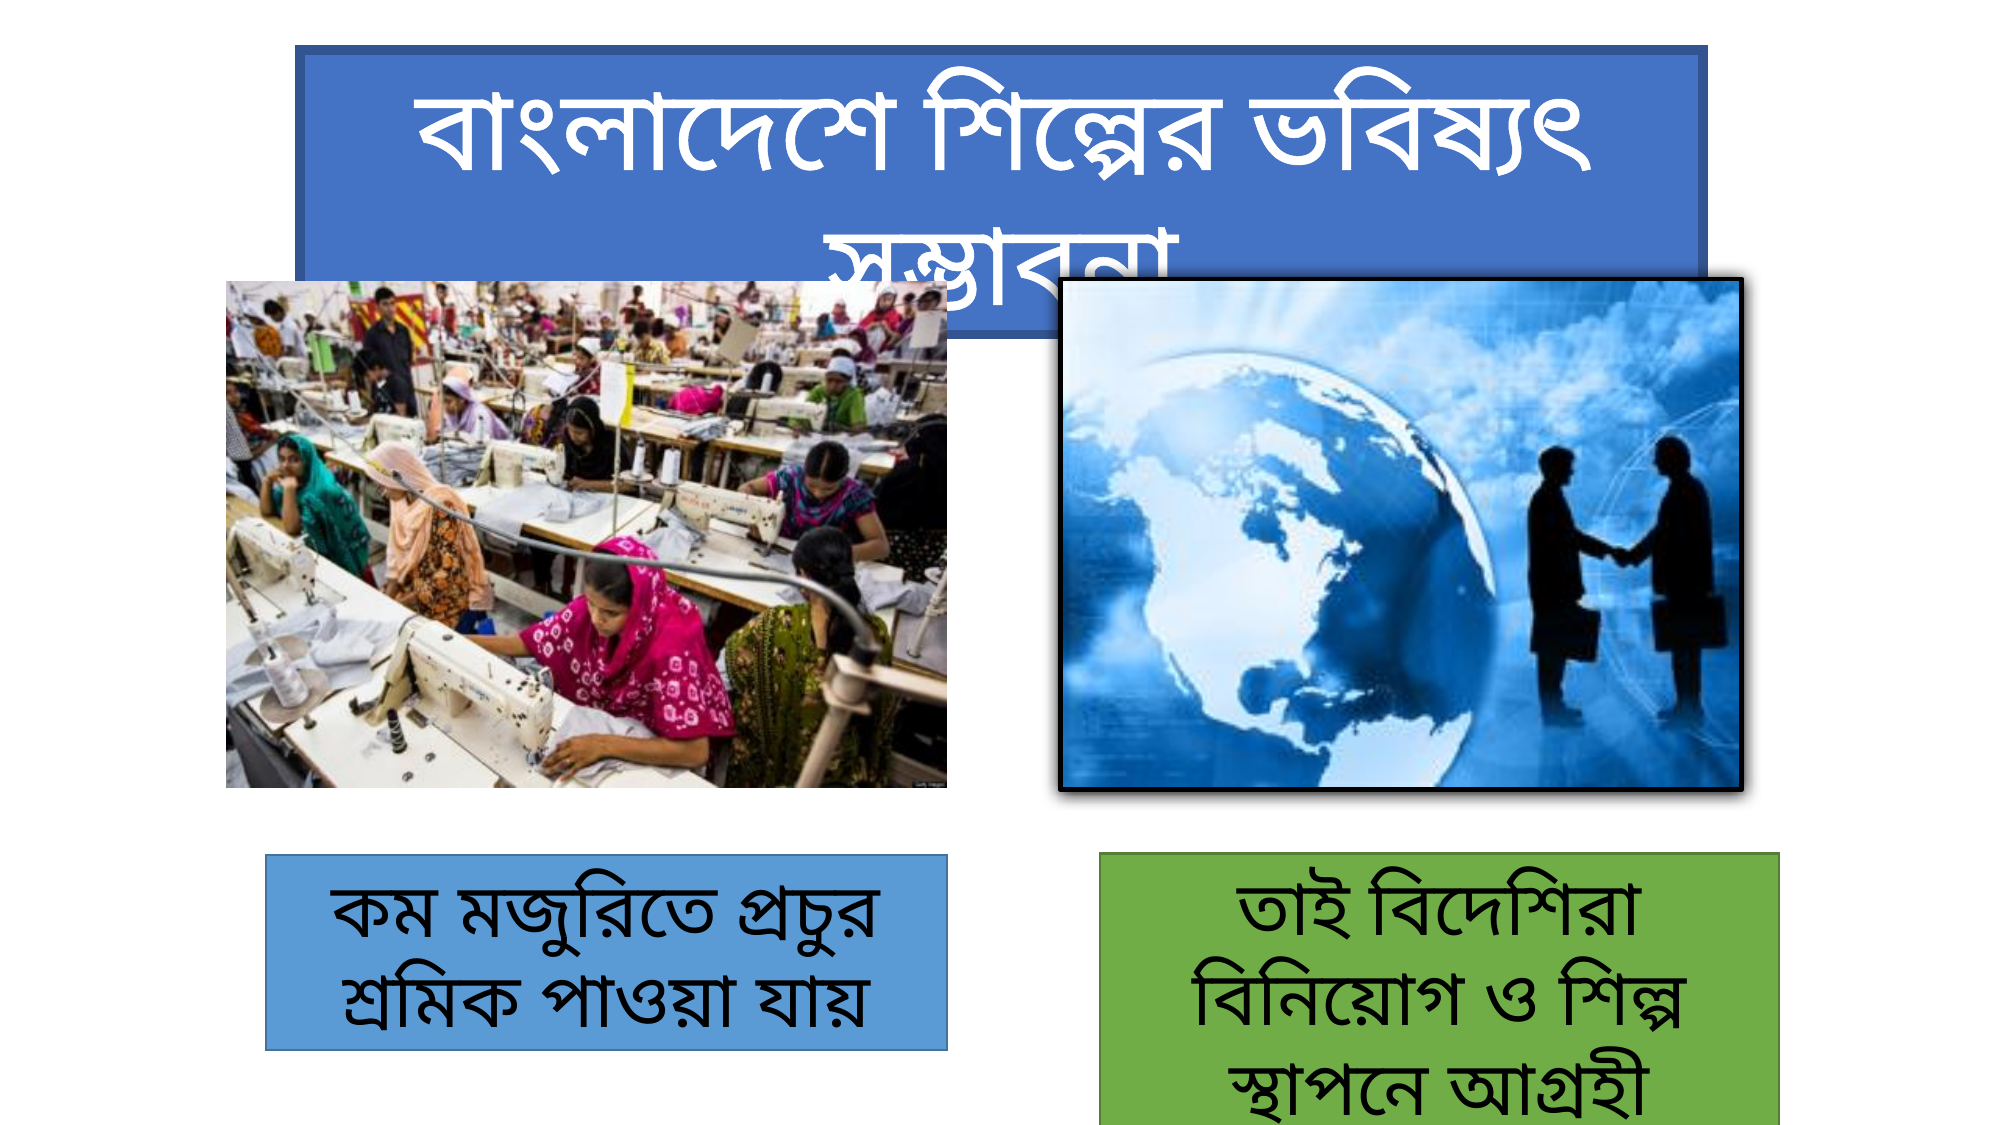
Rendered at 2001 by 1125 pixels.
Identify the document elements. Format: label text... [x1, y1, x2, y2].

picture [1062, 281, 1740, 788]
text_box বাংলাদেশে শিল্পের ভবিষ্যৎ সম্ভাবনা [299, 49, 1704, 336]
text_box তাই বিদেশিরা বিনিয়োগ ও শিল্প স্থাপনে আগ্রহী [1099, 852, 1780, 1125]
picture [226, 281, 947, 788]
text_box কম মজুরিতে প্রচুর শ্রমিক পাওয়া যায় [265, 854, 948, 1051]
